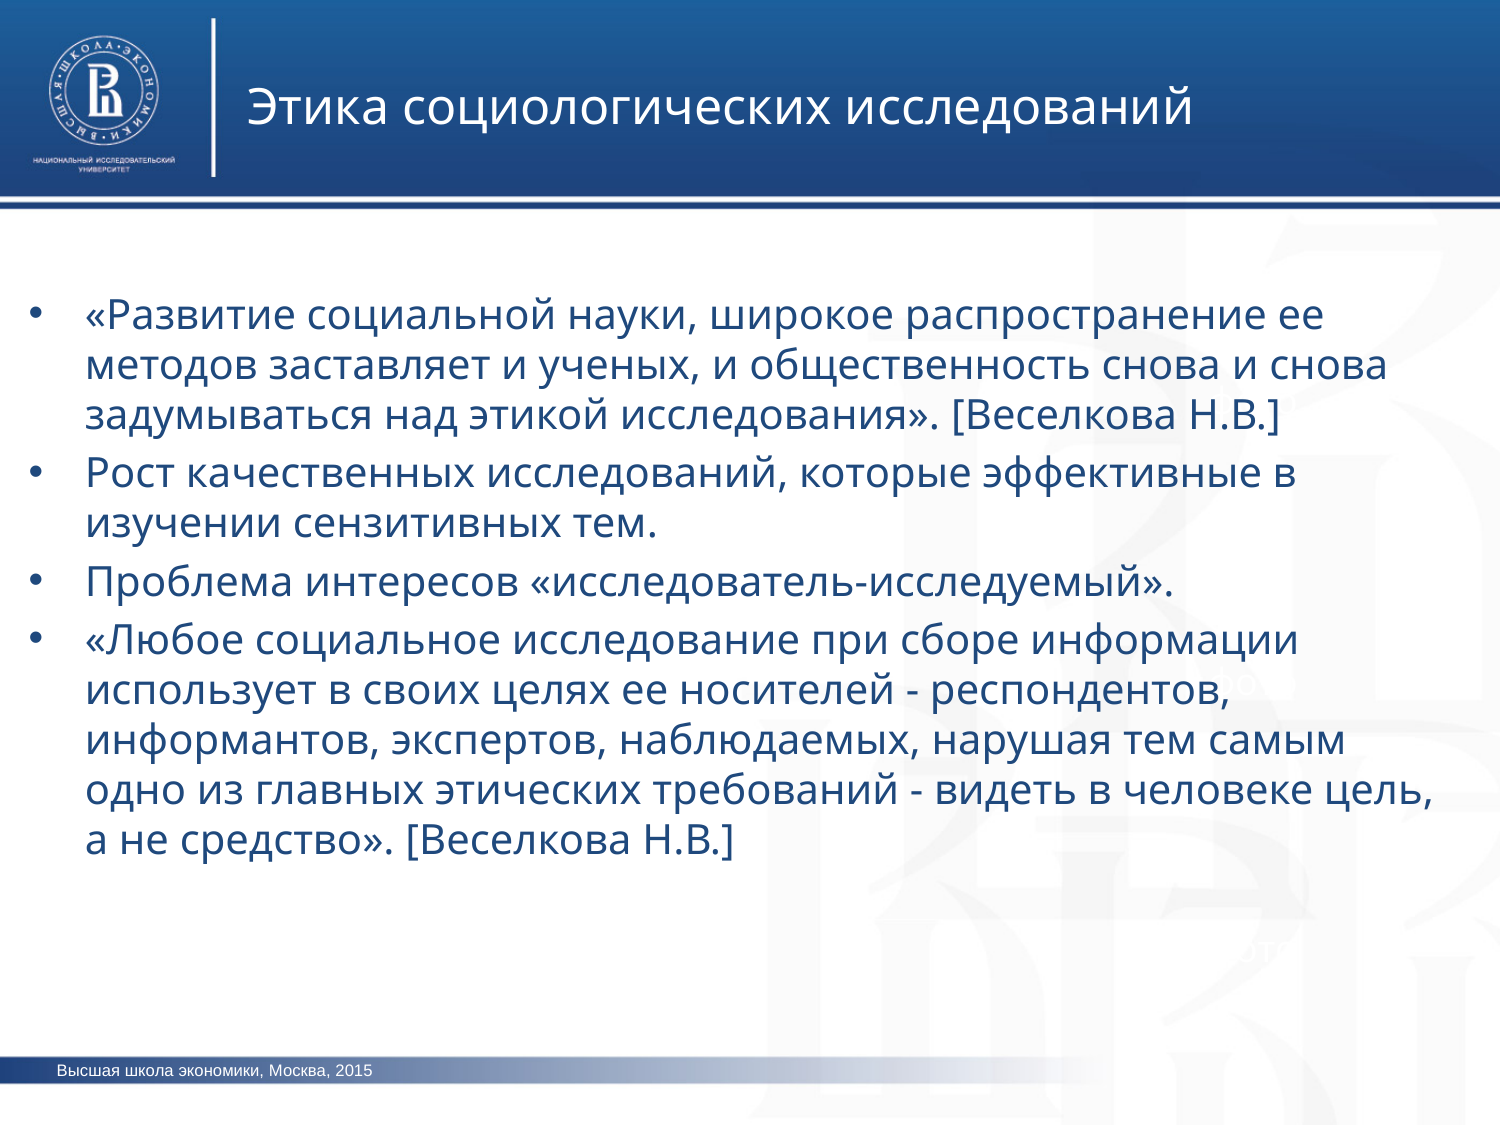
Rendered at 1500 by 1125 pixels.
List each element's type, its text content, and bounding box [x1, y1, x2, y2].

picture [0, 0, 1500, 1125]
text_box Высшая школа экономики, Москва, 2015 [41, 1073, 722, 1093]
list «Развитие социальной науки, широкое распространение ее методов заставляет и ученых, и общественность снова и снова задумываться над этикой исследования». [Веселкова Н.В.] Рост качественных исследований, которые эффективные в изучении сензитивных тем. Проблема интересов «исследователь-исследуемый». «Любое социальное исследование при сборе информации использует в своих целях ее носителей - респондентов, информантов, экспертов, наблюдаемых, нарушая тем самым одно из главных этических требований - видеть в человеке цель, а не средство». [Веселкова Н.В.] [13, 211, 1453, 1073]
text_box Этика социологических исследований [232, 70, 1393, 139]
